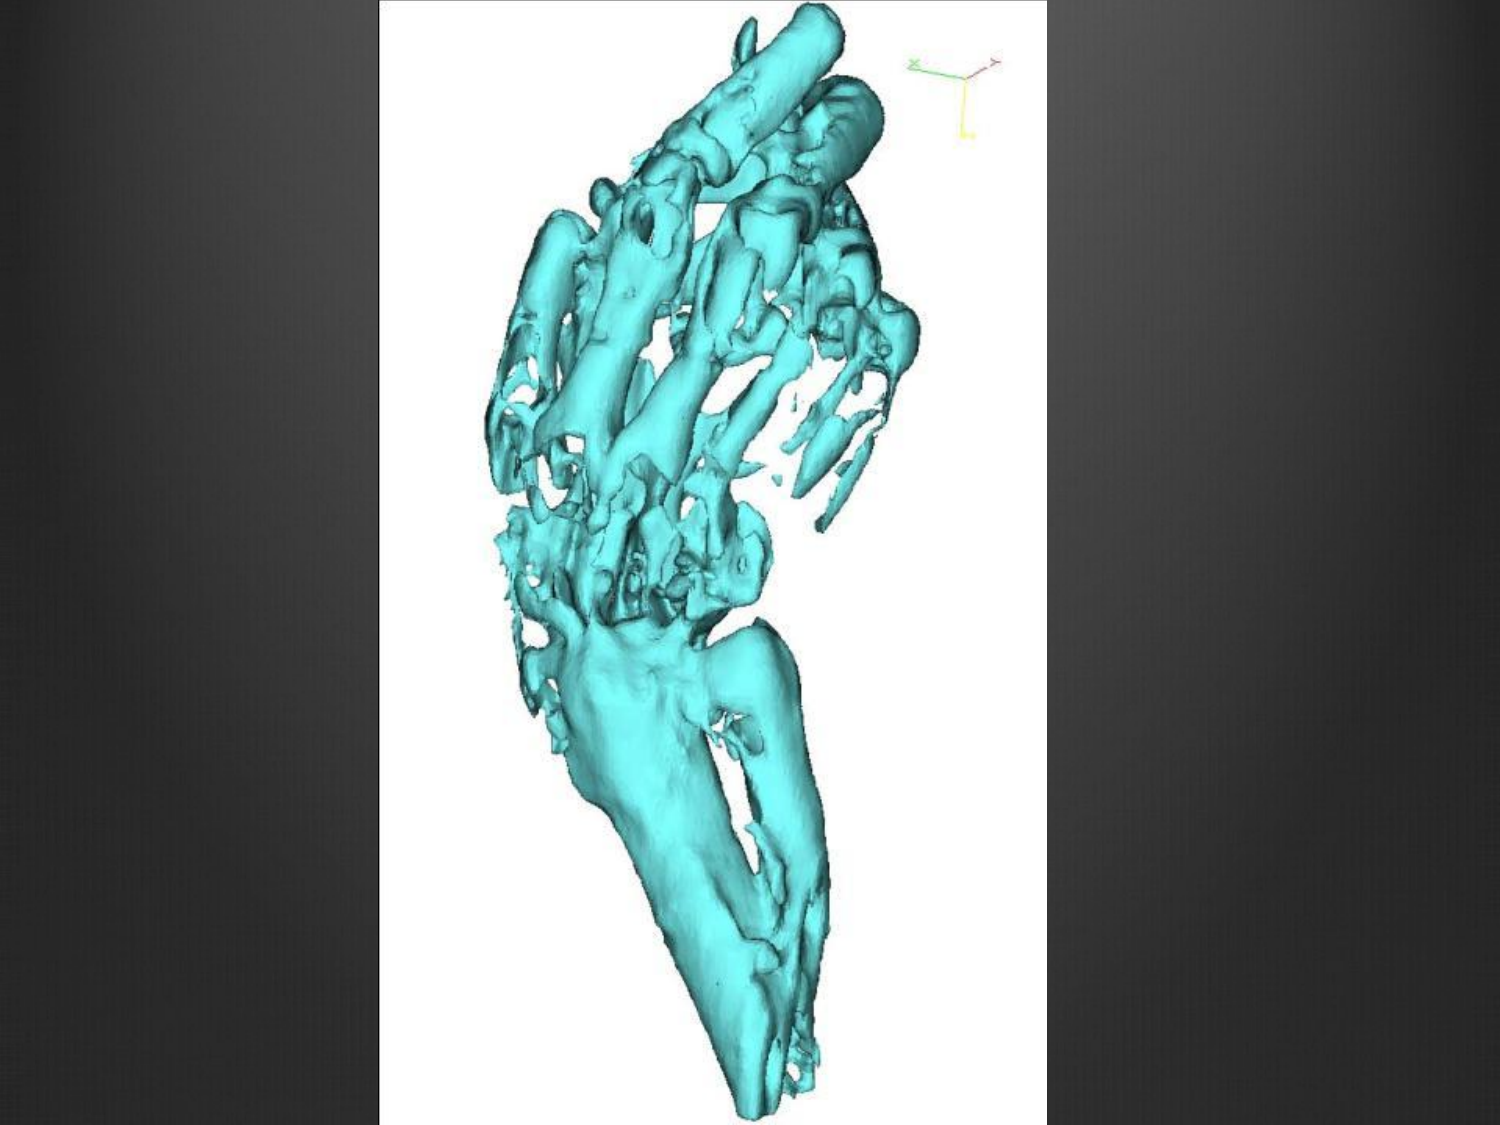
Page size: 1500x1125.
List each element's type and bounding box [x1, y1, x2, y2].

picture [378, 0, 1047, 1125]
